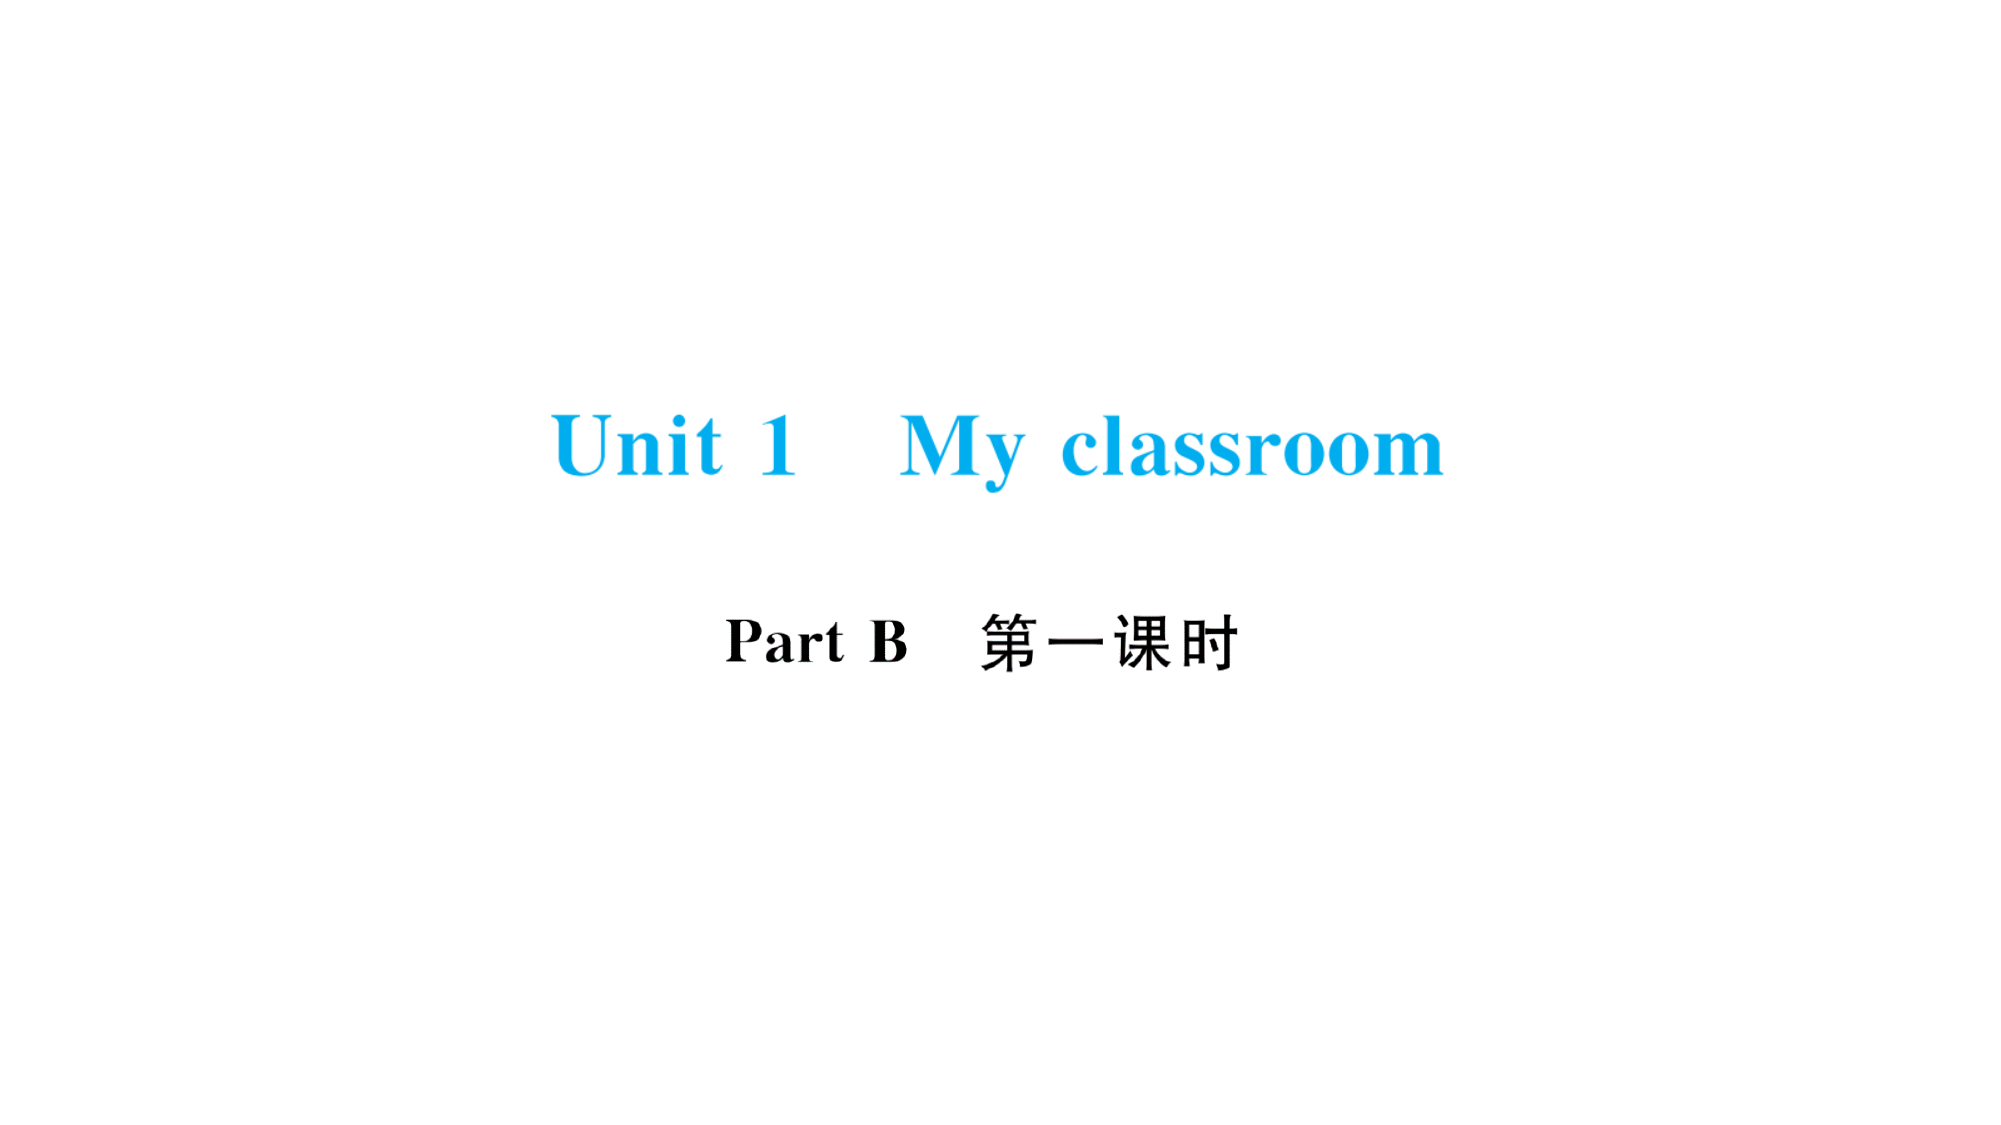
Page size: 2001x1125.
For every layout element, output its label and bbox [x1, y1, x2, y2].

picture [530, 381, 1461, 523]
picture [721, 575, 1280, 712]
